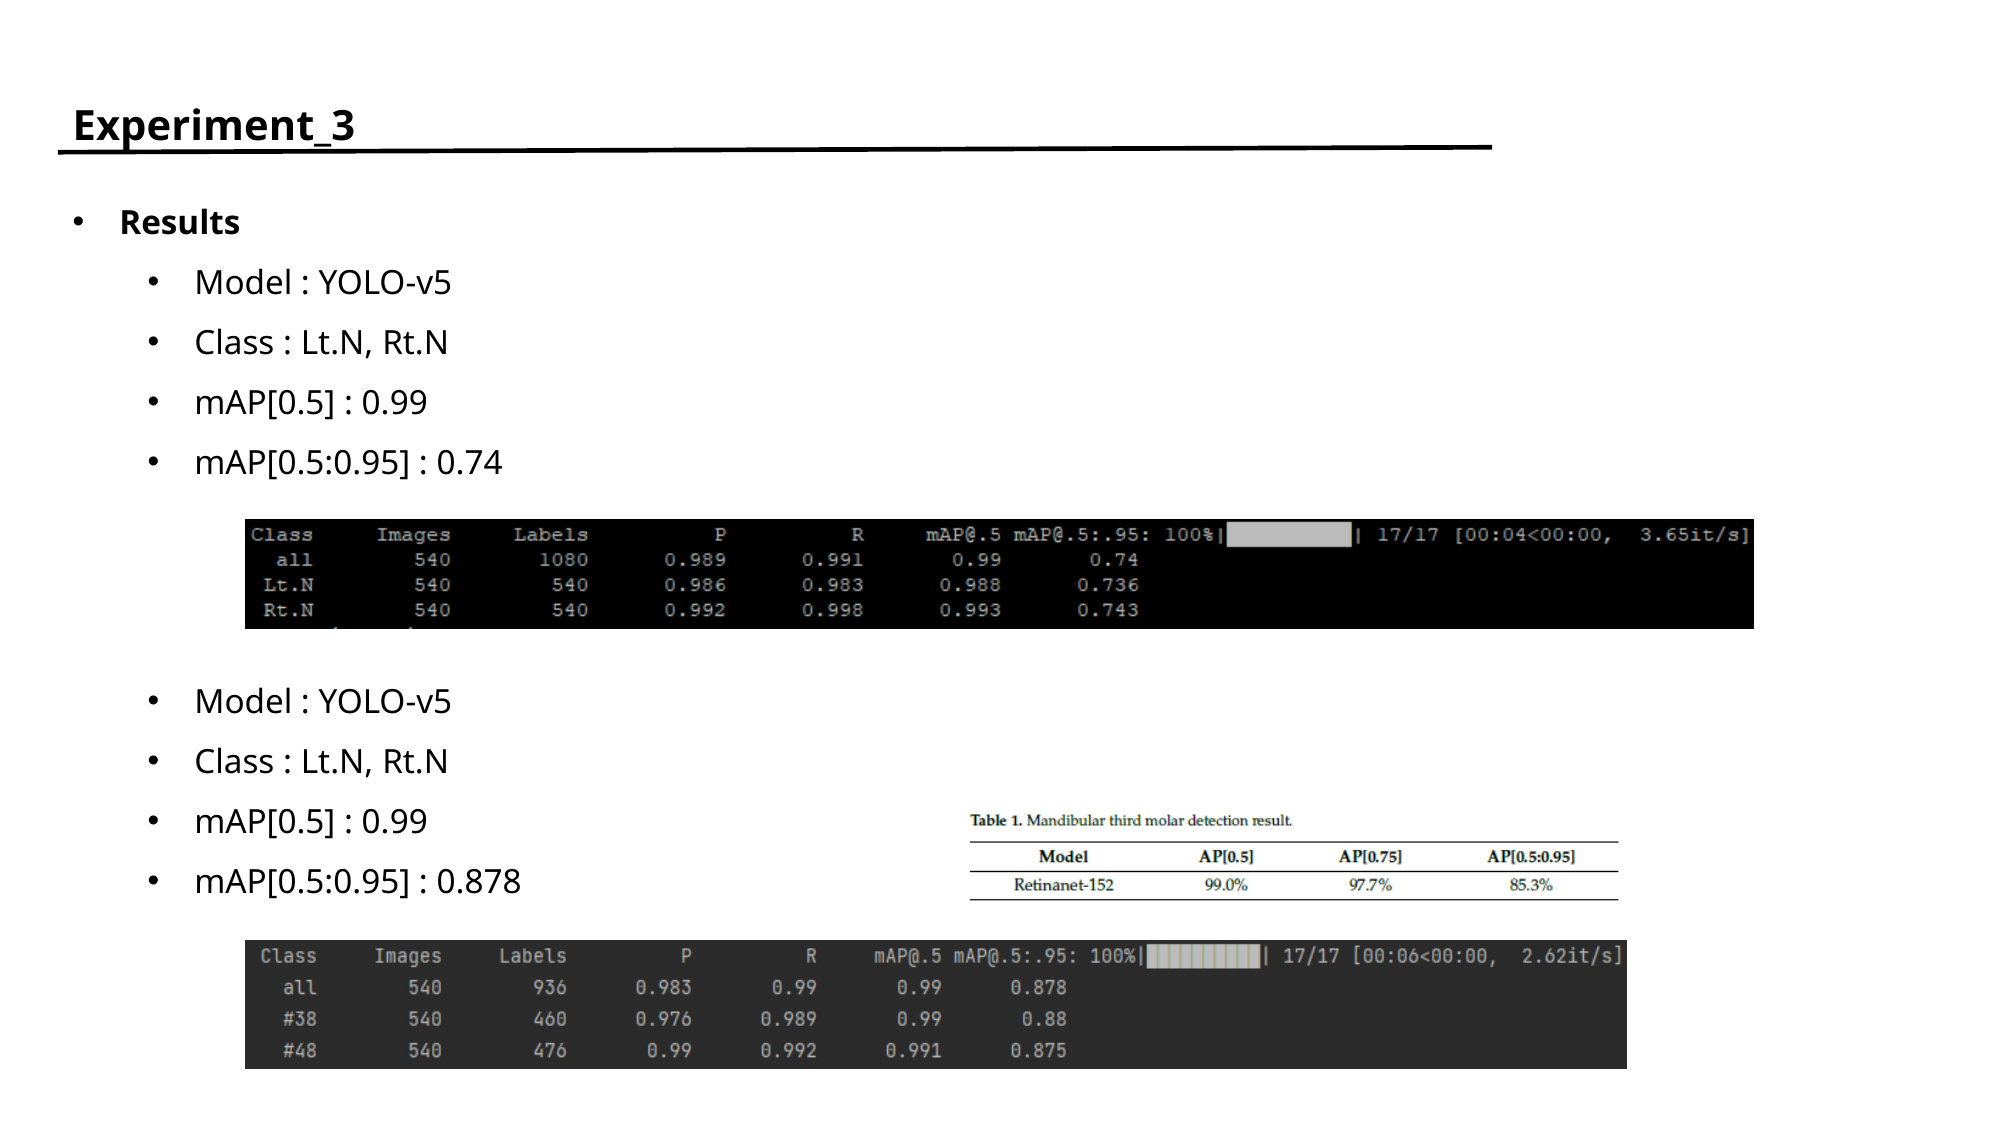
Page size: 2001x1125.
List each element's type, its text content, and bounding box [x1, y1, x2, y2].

text_box Results Model : YOLO-v5 Class : Lt.N, Rt.N mAP[0.5] : 0.99 mAP[0.5:0.95] : 0.74 Model : YOLO-v5 Class : Lt.N, Rt.N mAP[0.5] : 0.99 mAP[0.5:0.95] : 0.878 [57, 174, 1952, 908]
text_box Experiment_3 [57, 66, 1943, 156]
picture [245, 519, 1754, 629]
picture [245, 940, 1627, 1069]
picture [964, 806, 1627, 909]
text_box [57, 147, 1492, 153]
